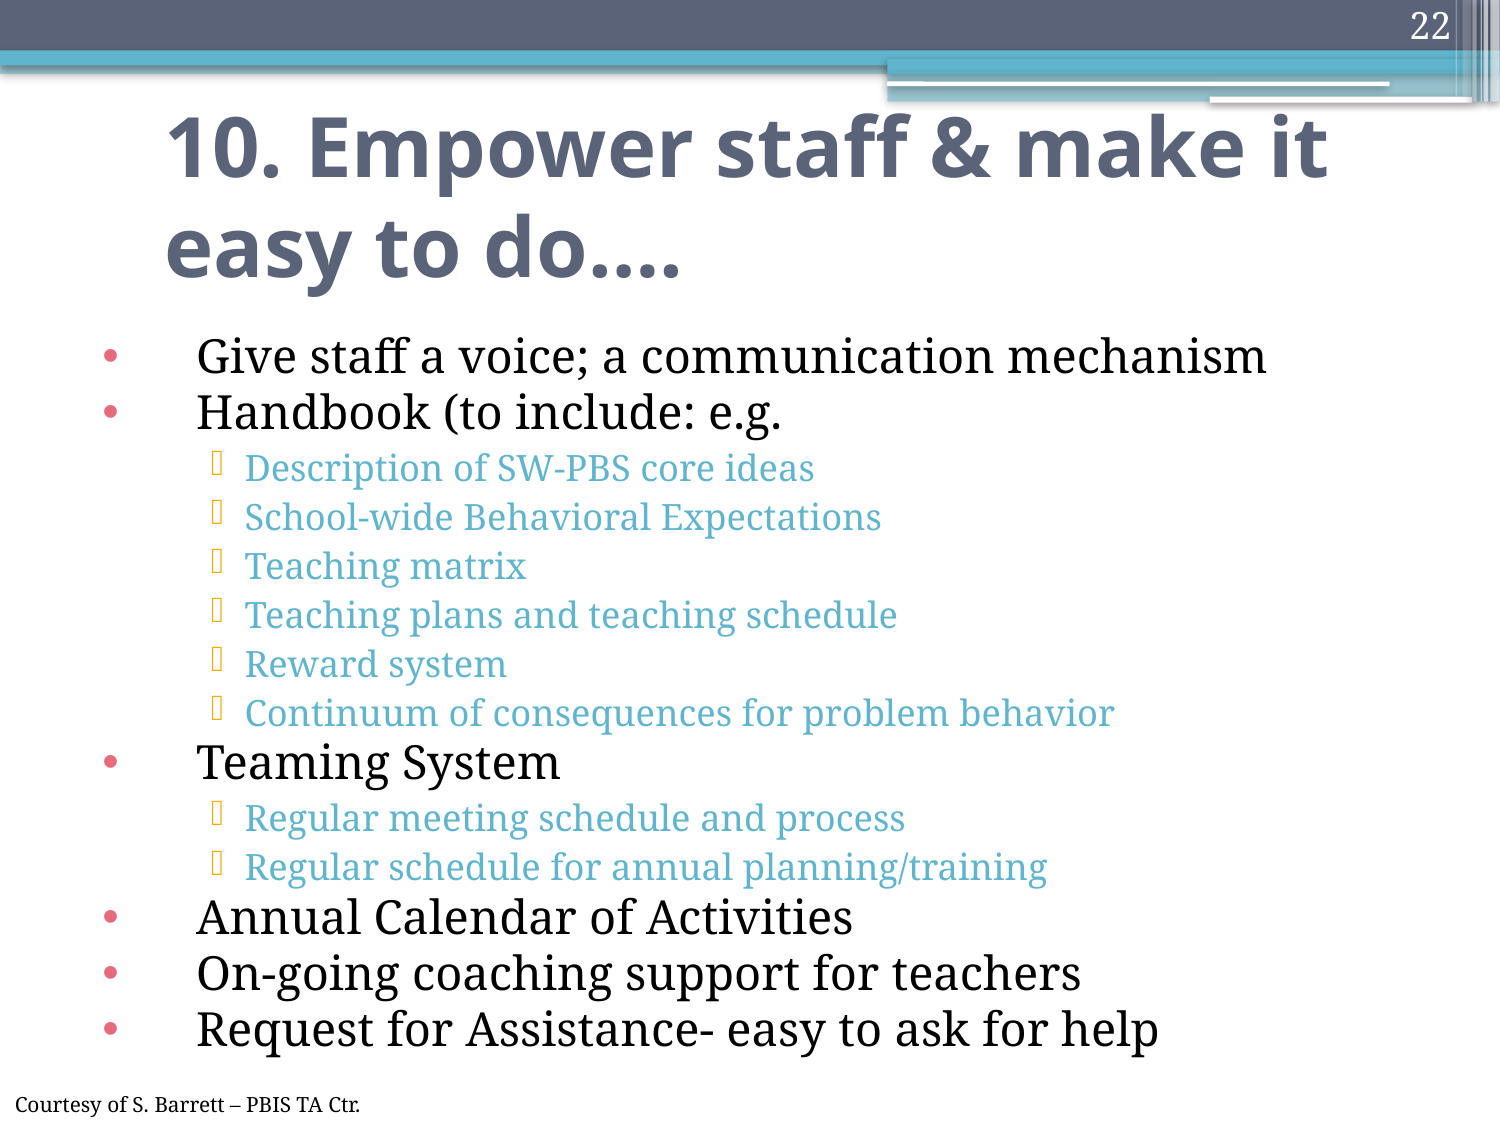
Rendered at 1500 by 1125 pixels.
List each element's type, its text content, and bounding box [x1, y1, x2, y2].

text_box Courtesy of S. Barrett – PBIS TA Ctr. [0, 1084, 525, 1125]
title 10. Empower staff & make it easy to do…. [150, 99, 1500, 288]
slide_number 22 [1341, 0, 1466, 61]
list Give staff a voice; a communication mechanism Handbook (to include: e.g. Description of SW-PBS core ideas School-wide Behavioral Expectations Teaching matrix Teaching plans and teaching schedule Reward system Continuum of consequences for problem behavior Teaming System Regular meeting schedule and process Regular schedule for annual planning/training Annual Calendar of Activities On-going coaching support for teachers Request for Assistance- easy to ask for help [87, 324, 1463, 1068]
